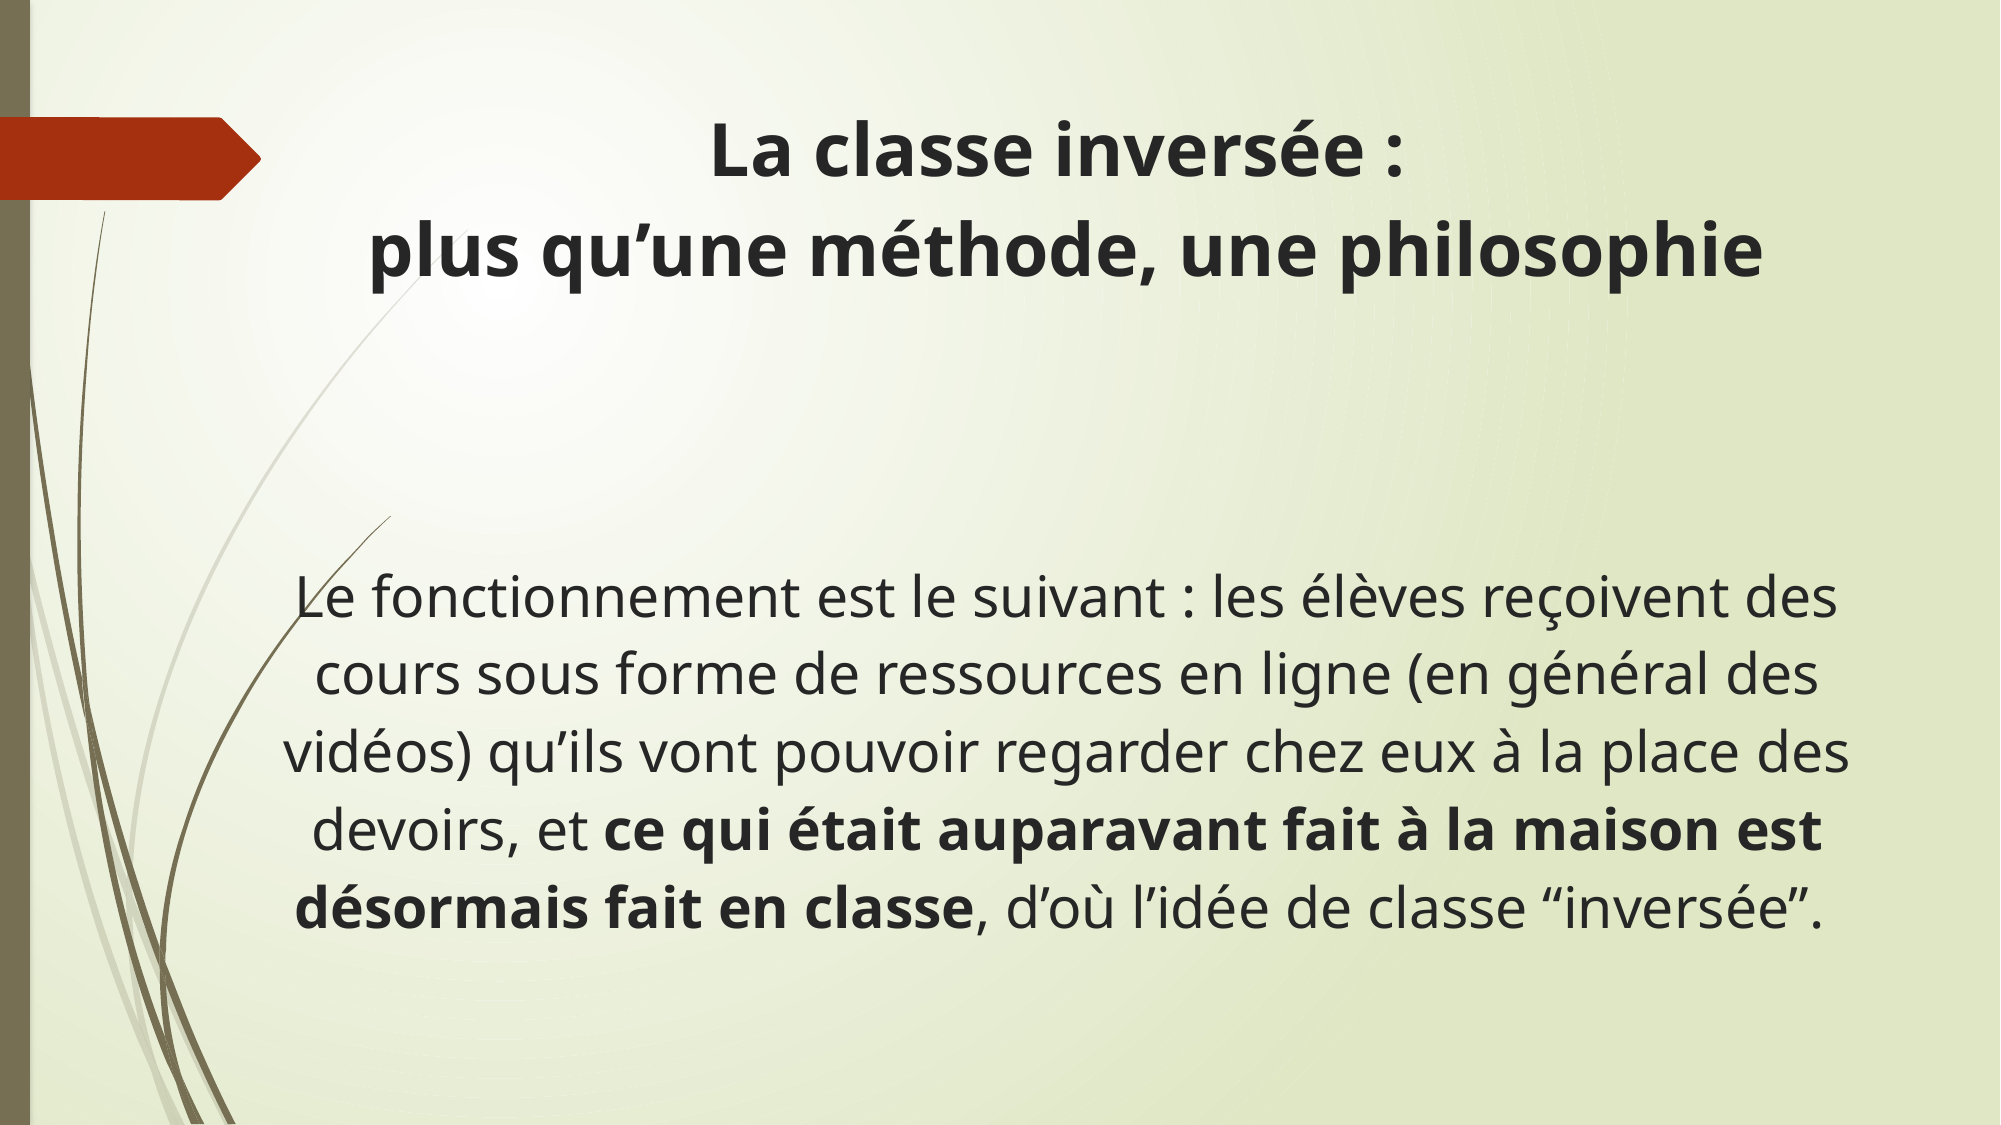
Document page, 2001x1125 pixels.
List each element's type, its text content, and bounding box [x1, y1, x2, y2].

title La classe inversée : plus qu’une méthode, une philosophie Le fonctionnement est le suivant : les élèves reçoivent des cours sous forme de ressources en ligne (en général des vidéos) qu’ils vont pouvoir regarder chez eux à la place des devoirs, et ce qui était auparavant fait à la maison est désormais fait en classe, d’où l’idée de classe “inversée”. [267, 90, 1867, 1090]
